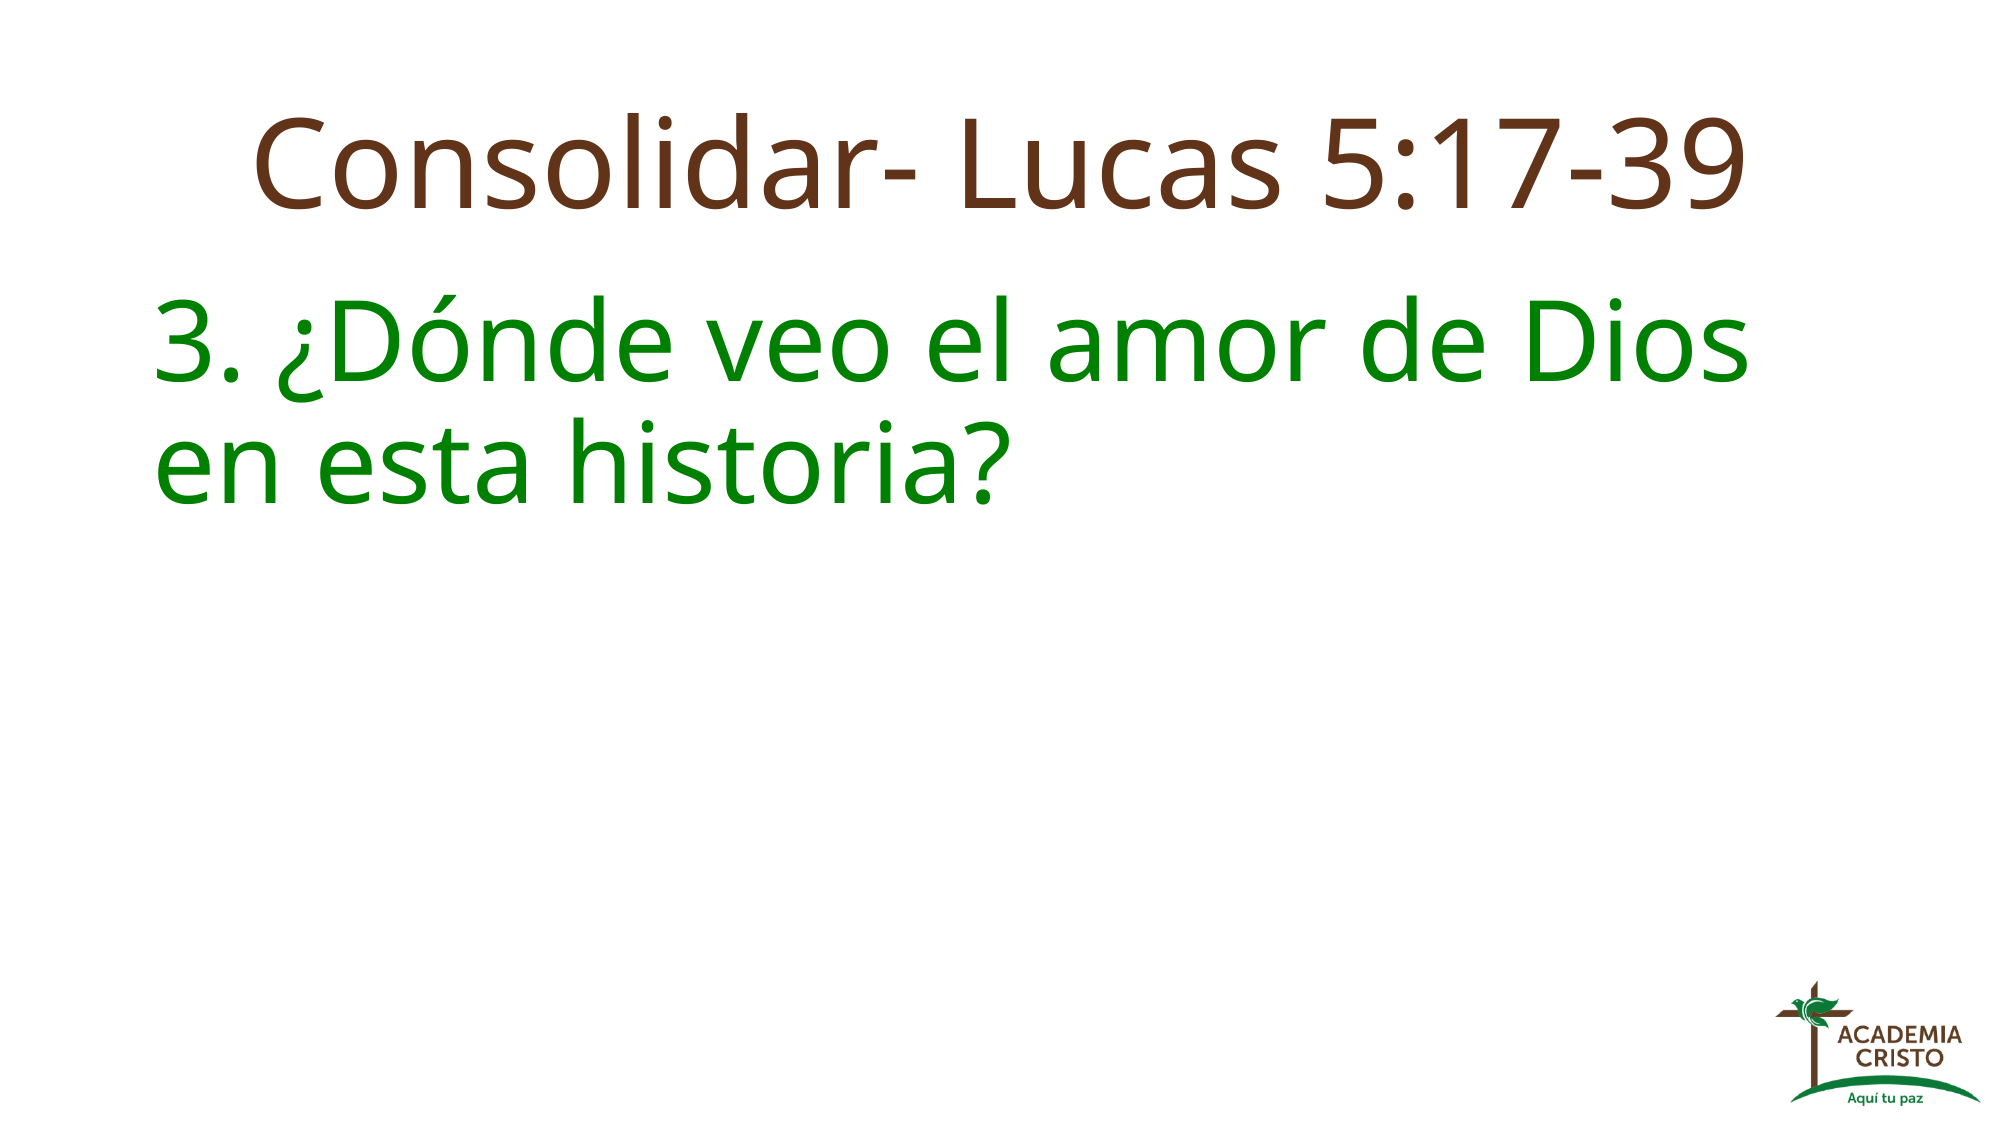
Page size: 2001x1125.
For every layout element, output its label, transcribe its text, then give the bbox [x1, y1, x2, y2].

picture [1759, 972, 2000, 1125]
list 3. ¿Dónde veo el amor de Dios en esta historia? [137, 277, 1793, 1014]
title Consolidar- Lucas 5:17-39 [137, 59, 1863, 278]
